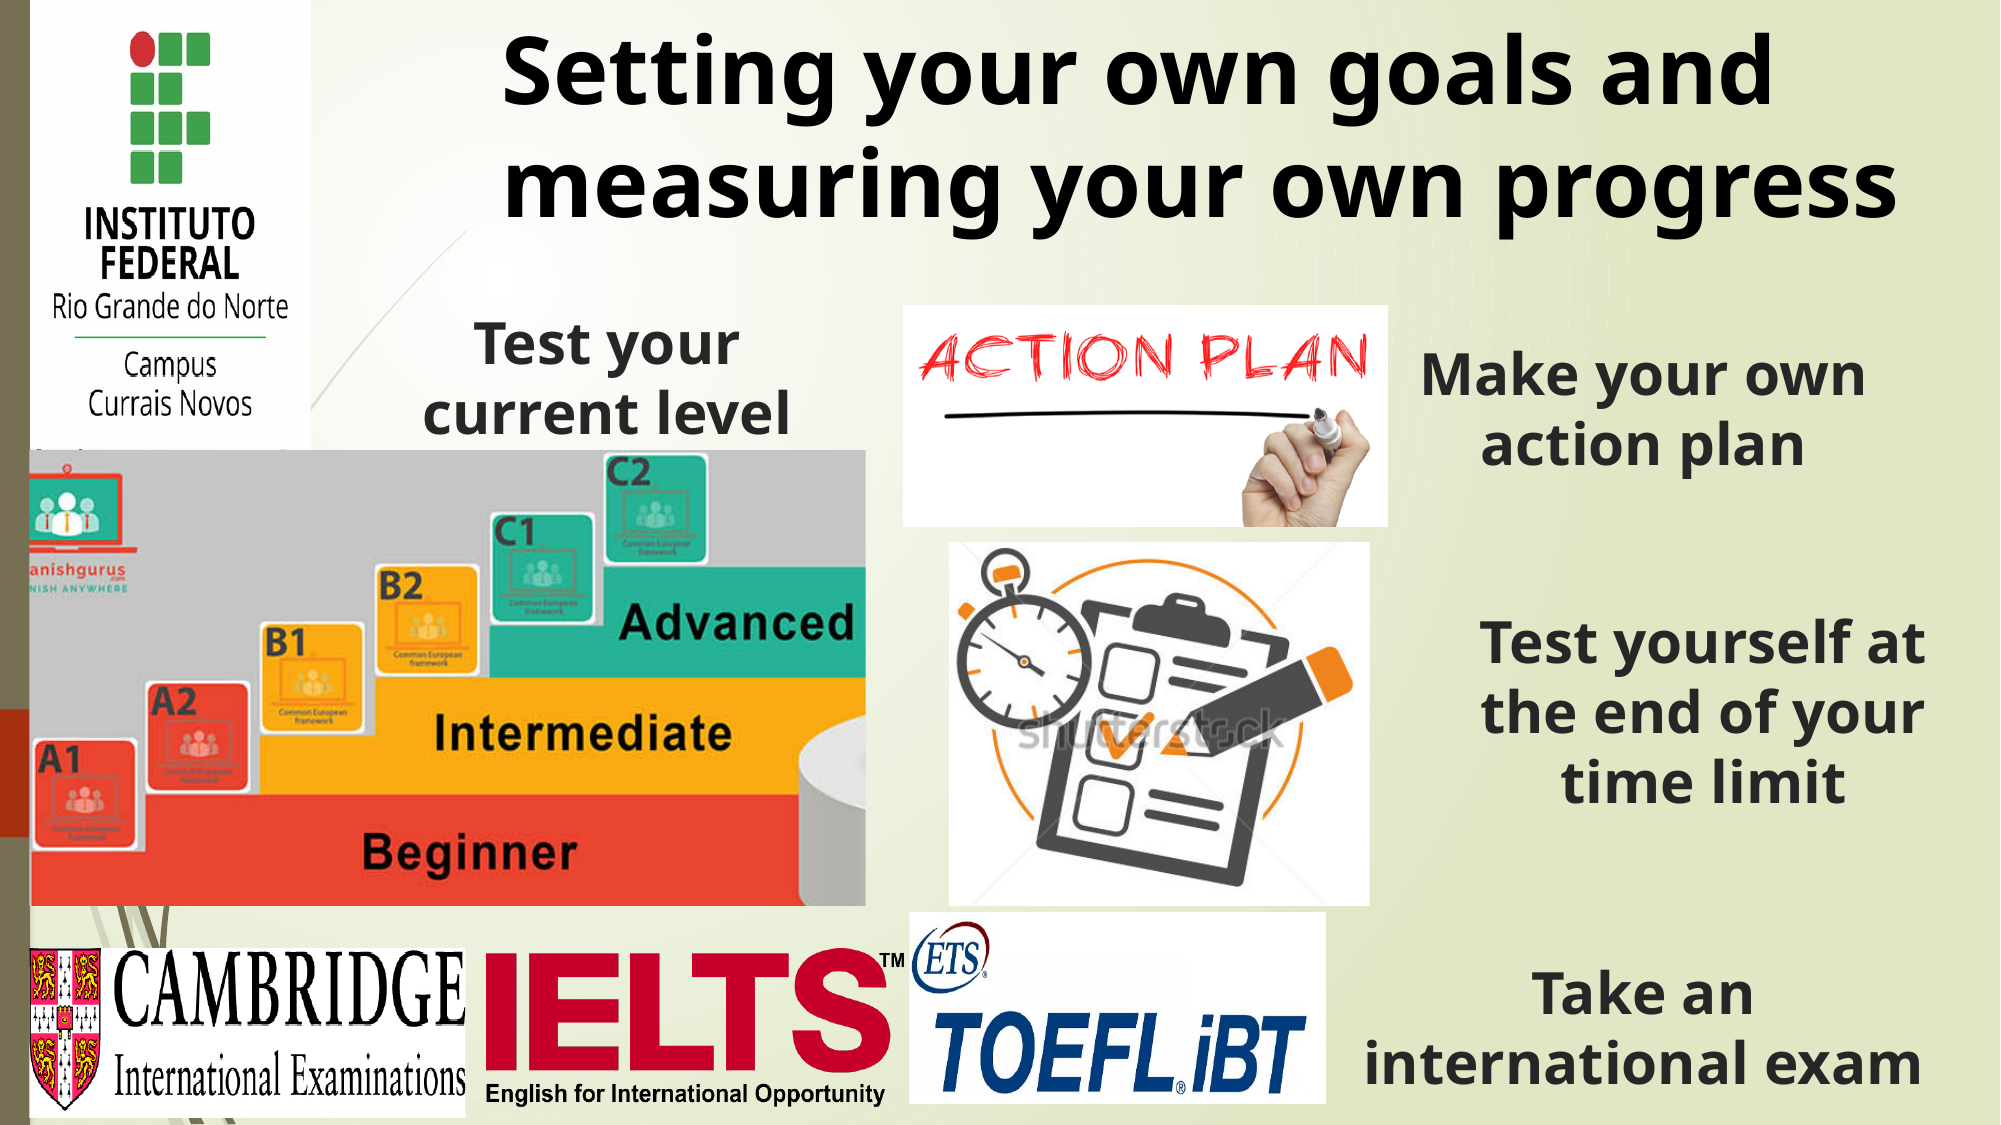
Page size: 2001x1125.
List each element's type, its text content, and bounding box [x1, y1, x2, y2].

picture [486, 947, 904, 1107]
picture [29, 0, 866, 906]
text_box Make your own action plan [1392, 324, 1895, 485]
picture [903, 305, 1388, 527]
title Test your current level [374, 304, 840, 449]
text_box Take an international exam [1347, 942, 1940, 1104]
text_box Test yourself at the end of your time limit [1431, 584, 1976, 823]
picture [28, 947, 466, 1118]
text_box Setting your own goals and measuring your own progress [486, 3, 1940, 244]
picture [909, 911, 1328, 1105]
picture [948, 541, 1370, 906]
